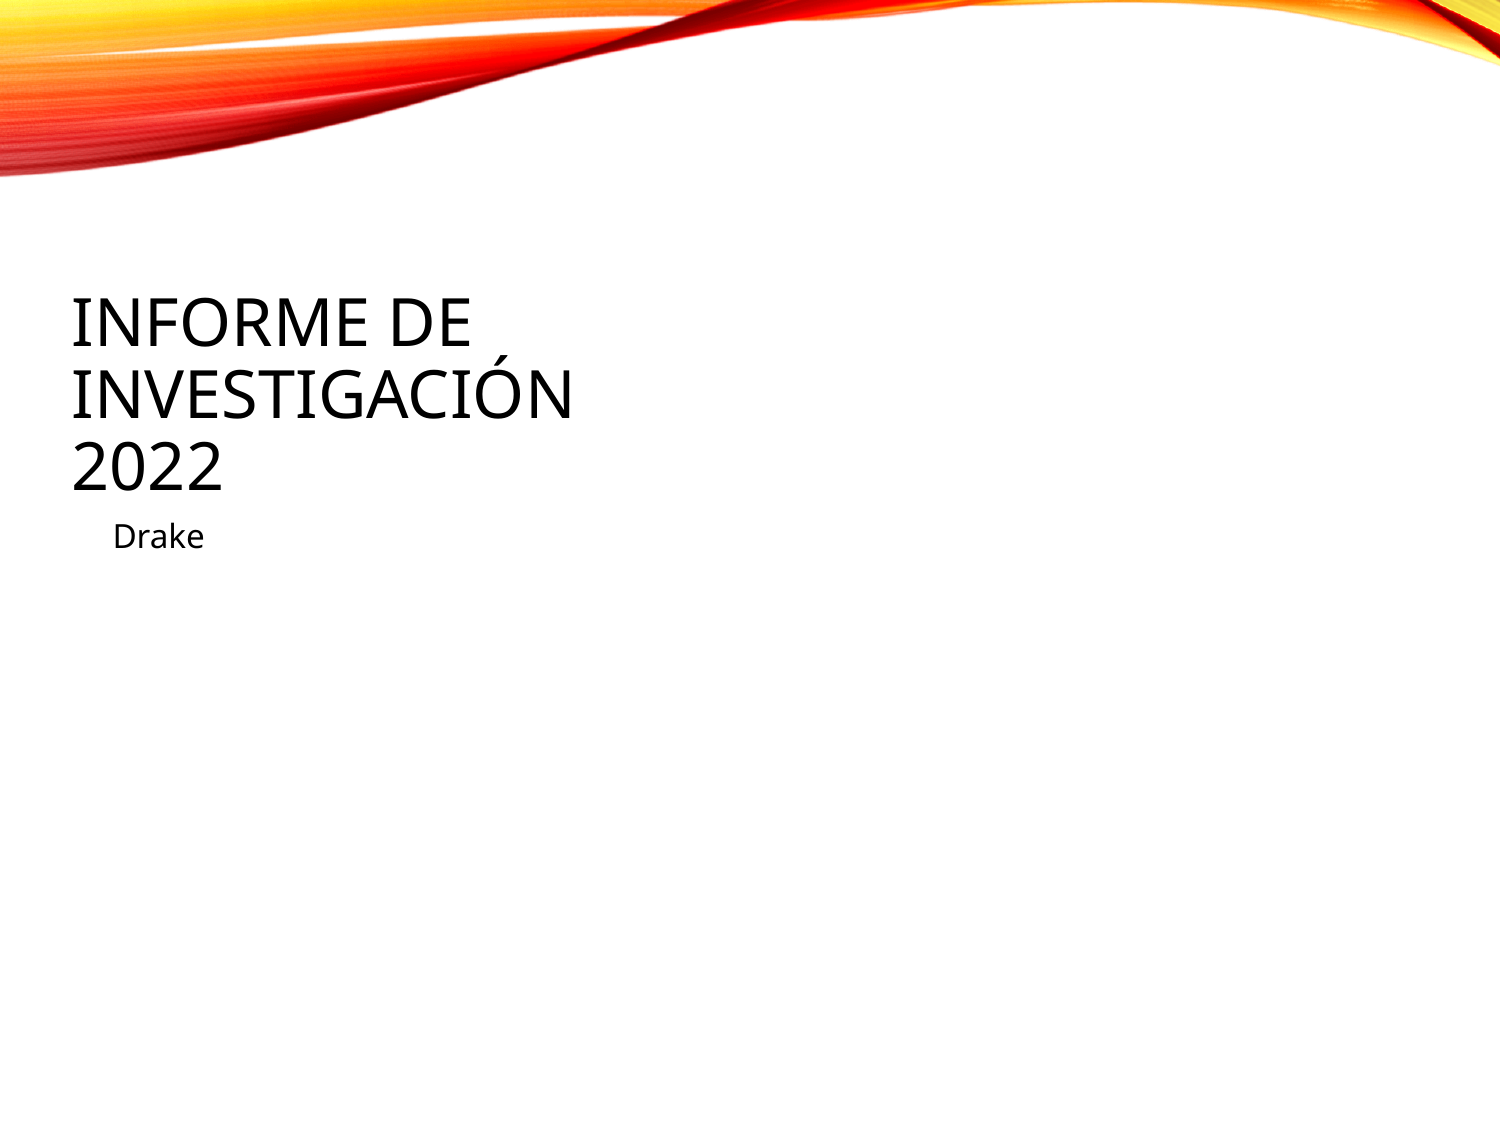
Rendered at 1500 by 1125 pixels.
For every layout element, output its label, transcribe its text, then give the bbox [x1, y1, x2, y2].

title Informe de Investigación 2022 [56, 249, 604, 513]
picture [0, 0, 1500, 178]
list Drake [97, 512, 604, 1028]
